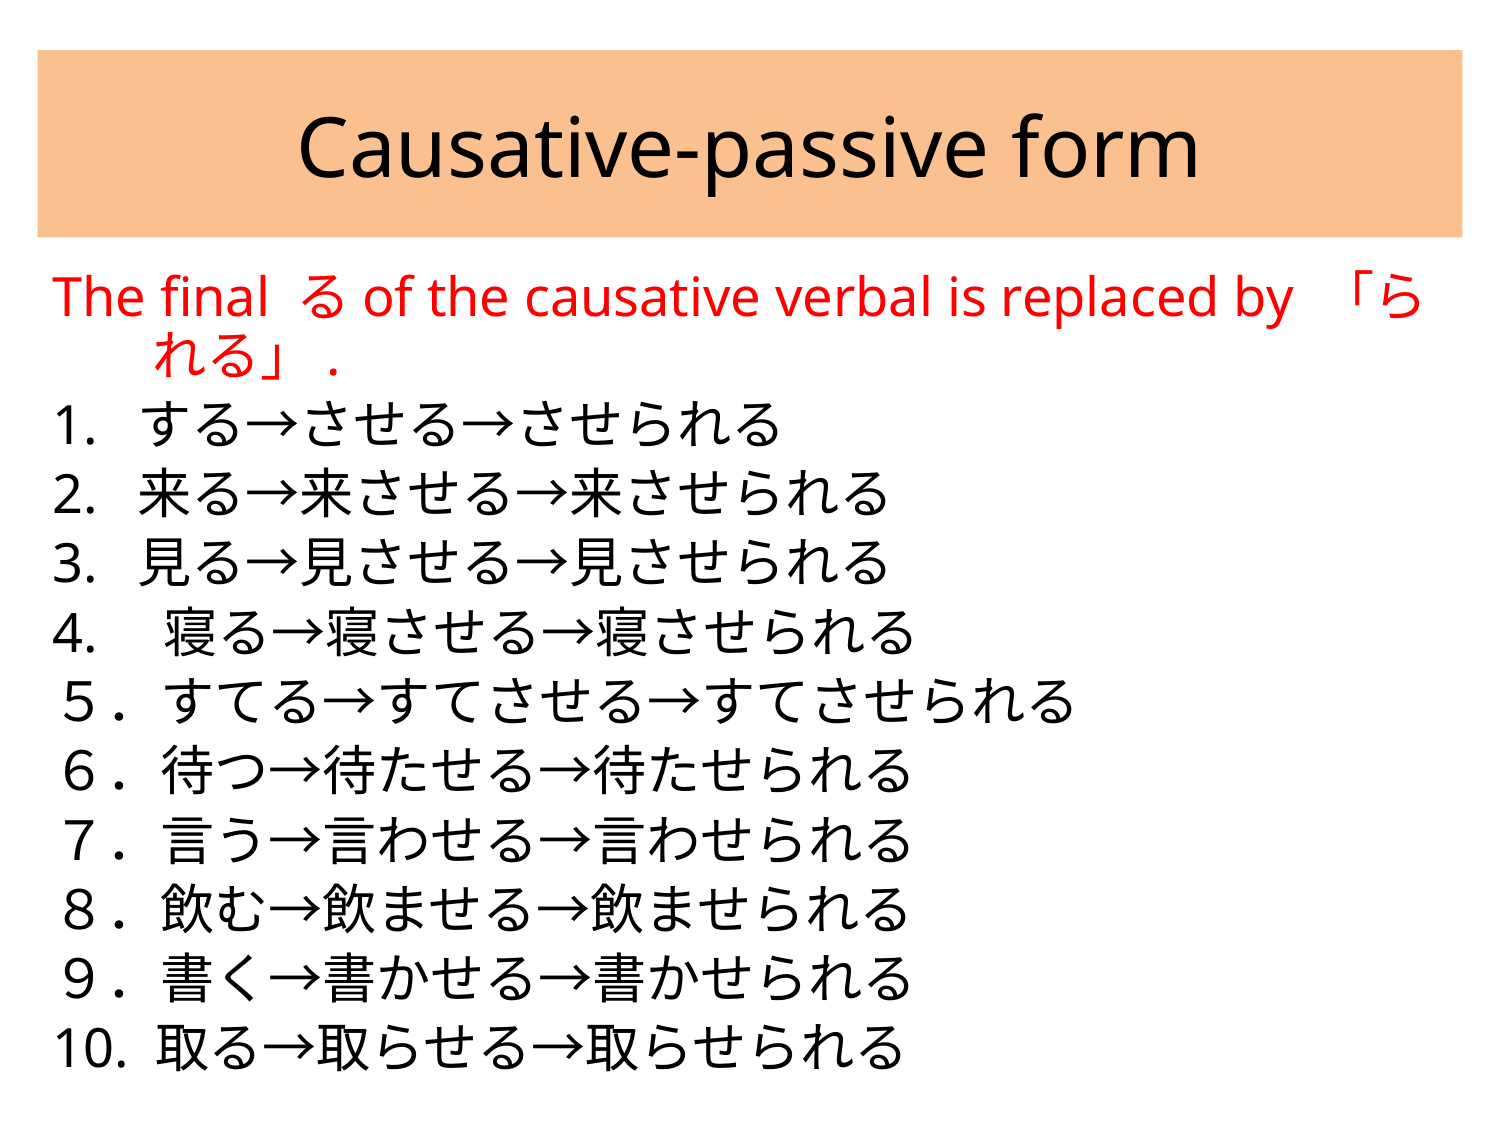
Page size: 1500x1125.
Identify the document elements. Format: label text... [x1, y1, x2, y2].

list The final るof the causative verbal is replaced by 「られる」. 1. する→させる→させられる 2. 来る→来させる→来させられる 3. 見る→見させる→見させられる 4. 寝る→寝させる→寝させられる ５．すてる→すてさせる→すてさせられる ６．待つ→待たせる→待たせられる ７．言う→言わせる→言わせられる ８．飲む→飲ませる→飲ませられる ９．書く→書かせる→書かせられる 10. 取る→取らせる→取らせられる [37, 262, 1463, 1088]
title Causative-passive form [37, 50, 1463, 238]
